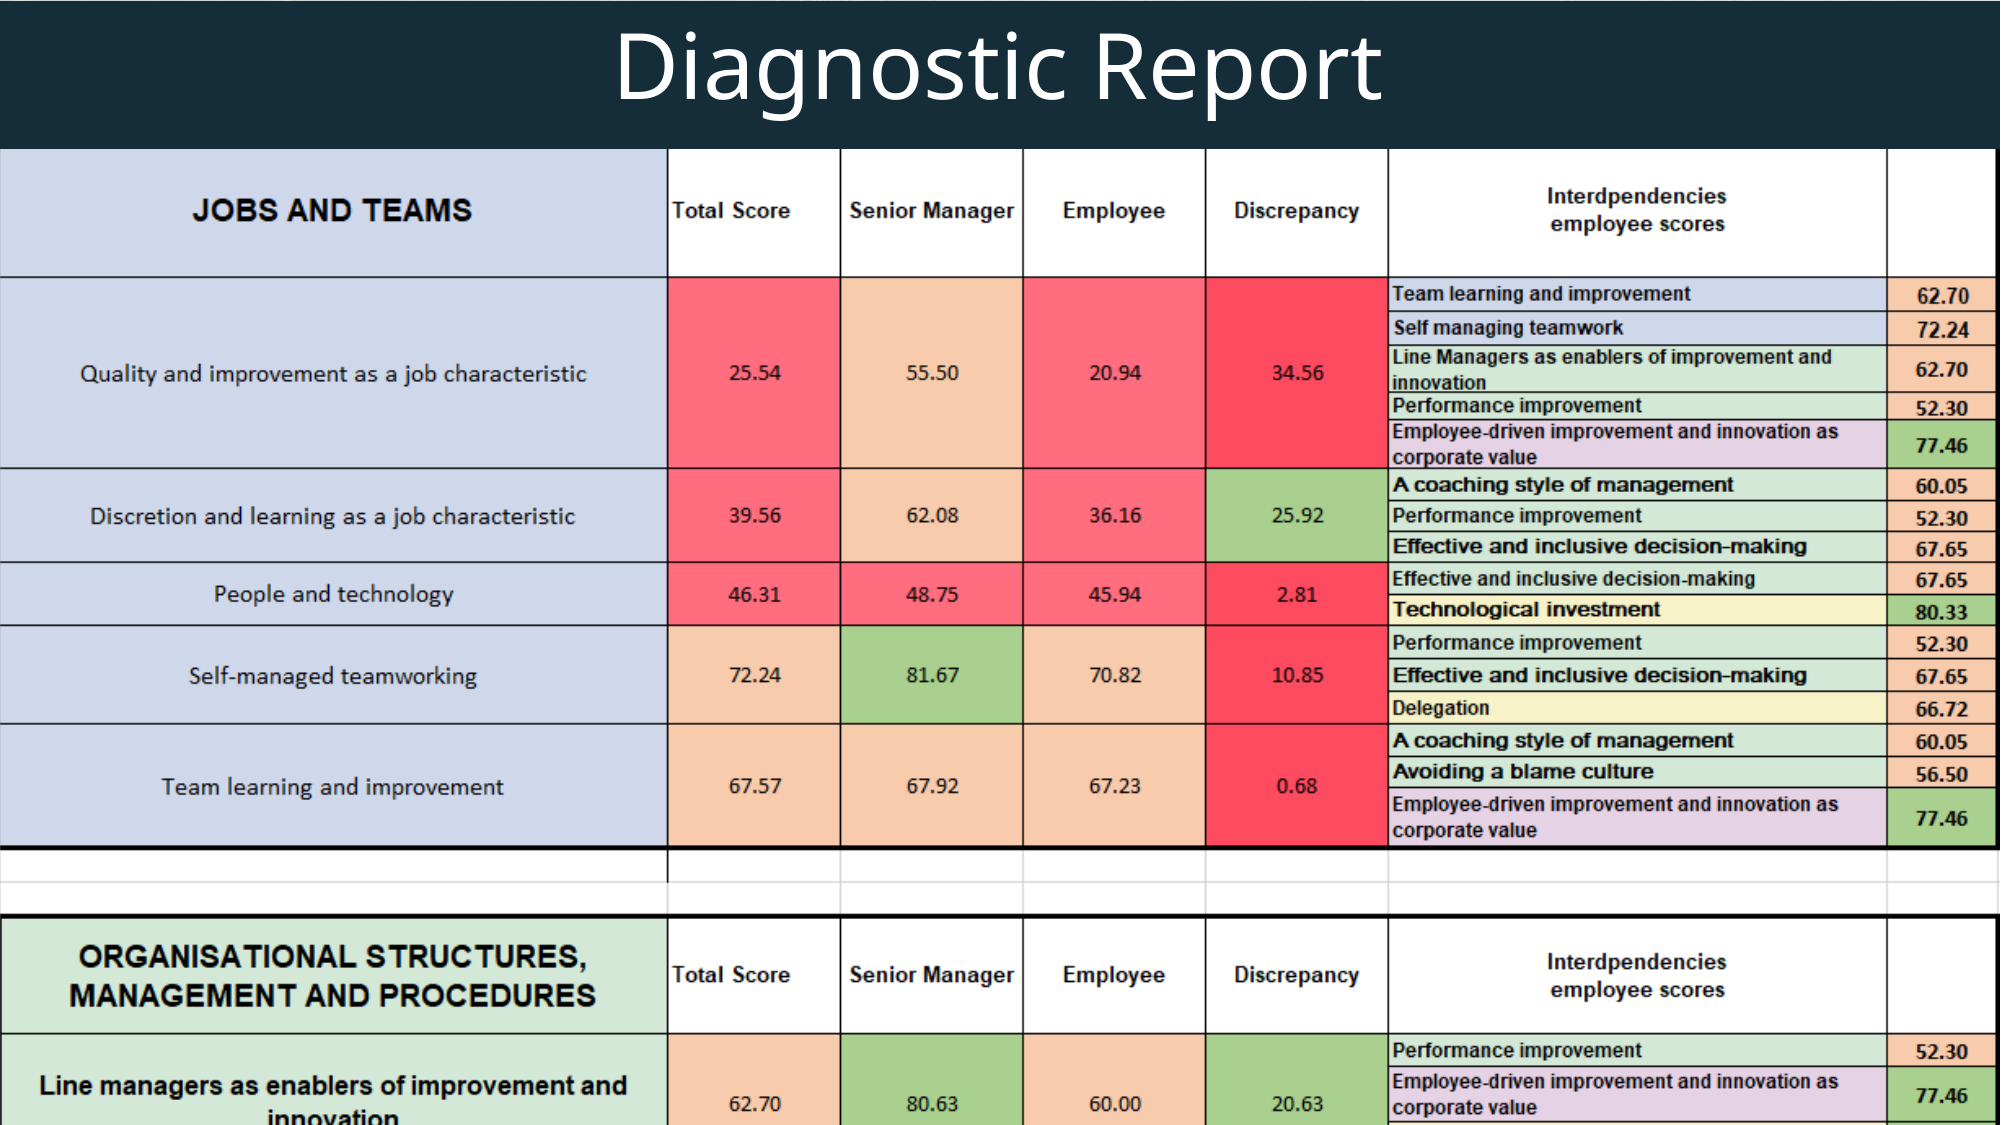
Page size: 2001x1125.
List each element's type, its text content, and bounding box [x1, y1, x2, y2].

text_box Diagnostic Report [0, 0, 2000, 135]
picture [0, 136, 2000, 1125]
